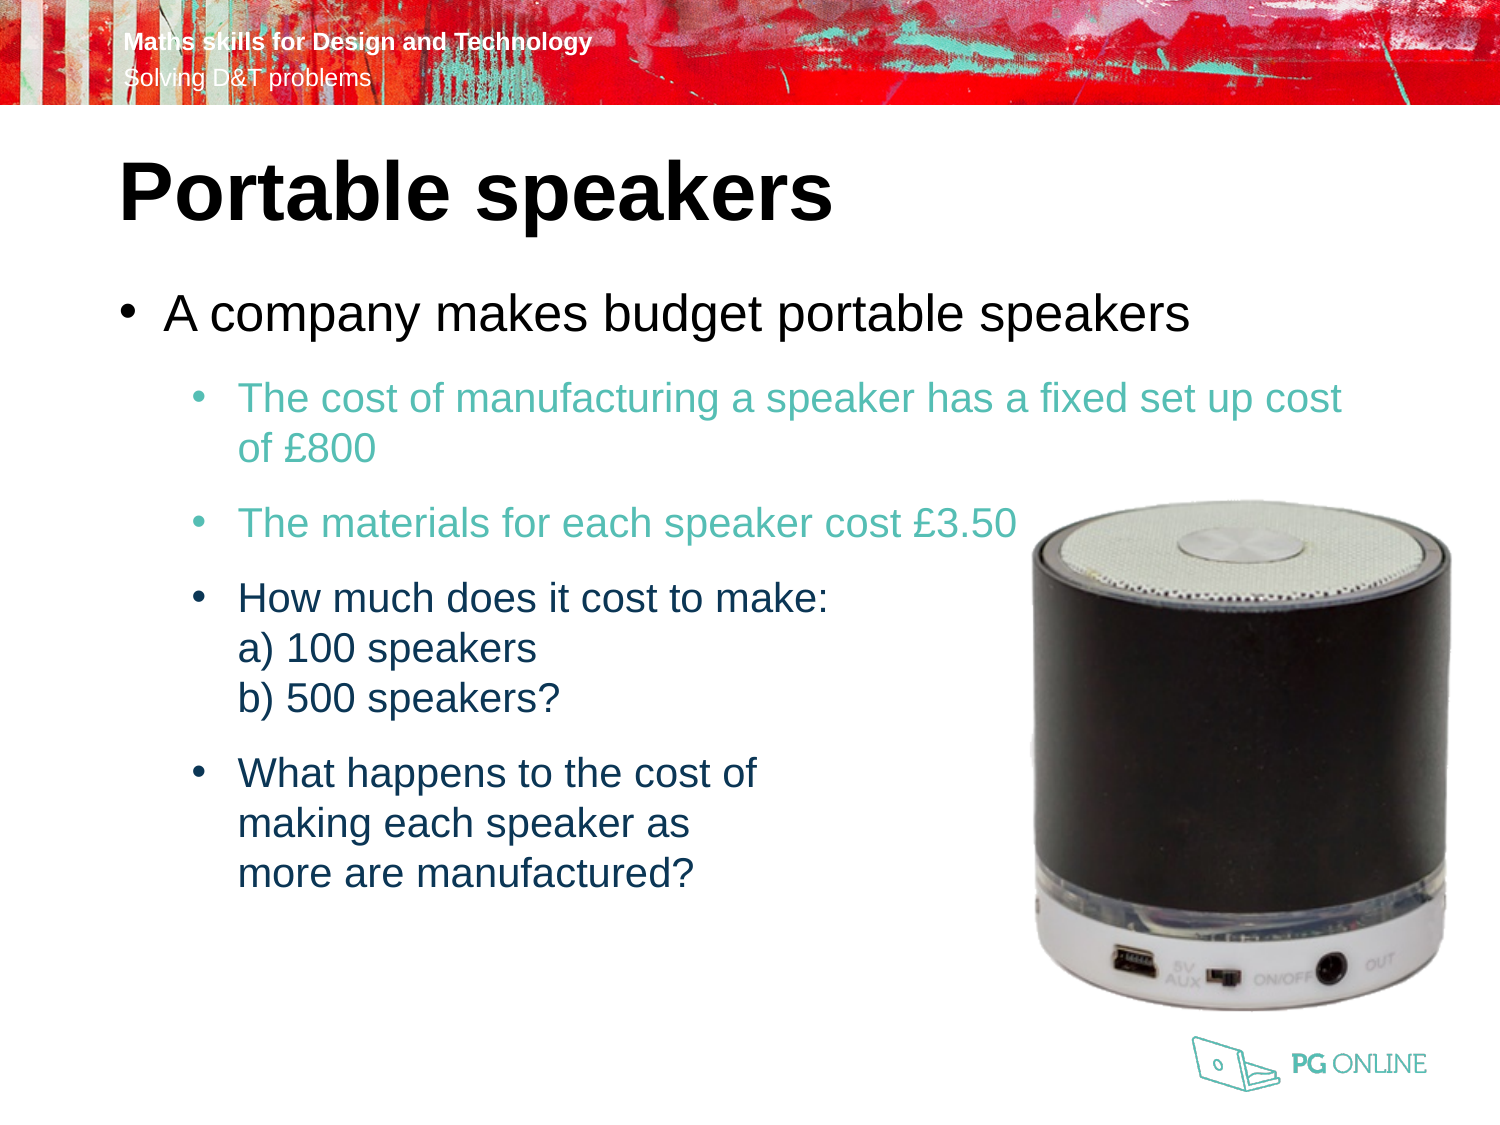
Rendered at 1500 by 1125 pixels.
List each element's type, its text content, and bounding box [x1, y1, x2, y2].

list Portable speakers [118, 148, 1401, 259]
picture [0, 0, 1500, 105]
list A company makes budget portable speakers The cost of manufacturing a speaker has a fixed set up cost of £800 The materials for each speaker cost £3.50 How much does it cost to make: a) 100 speakers b) 500 speakers? What happens to the cost of making each speaker as more are manufactured? [118, 279, 1398, 847]
picture [1011, 488, 1476, 1026]
picture [1191, 1036, 1427, 1092]
